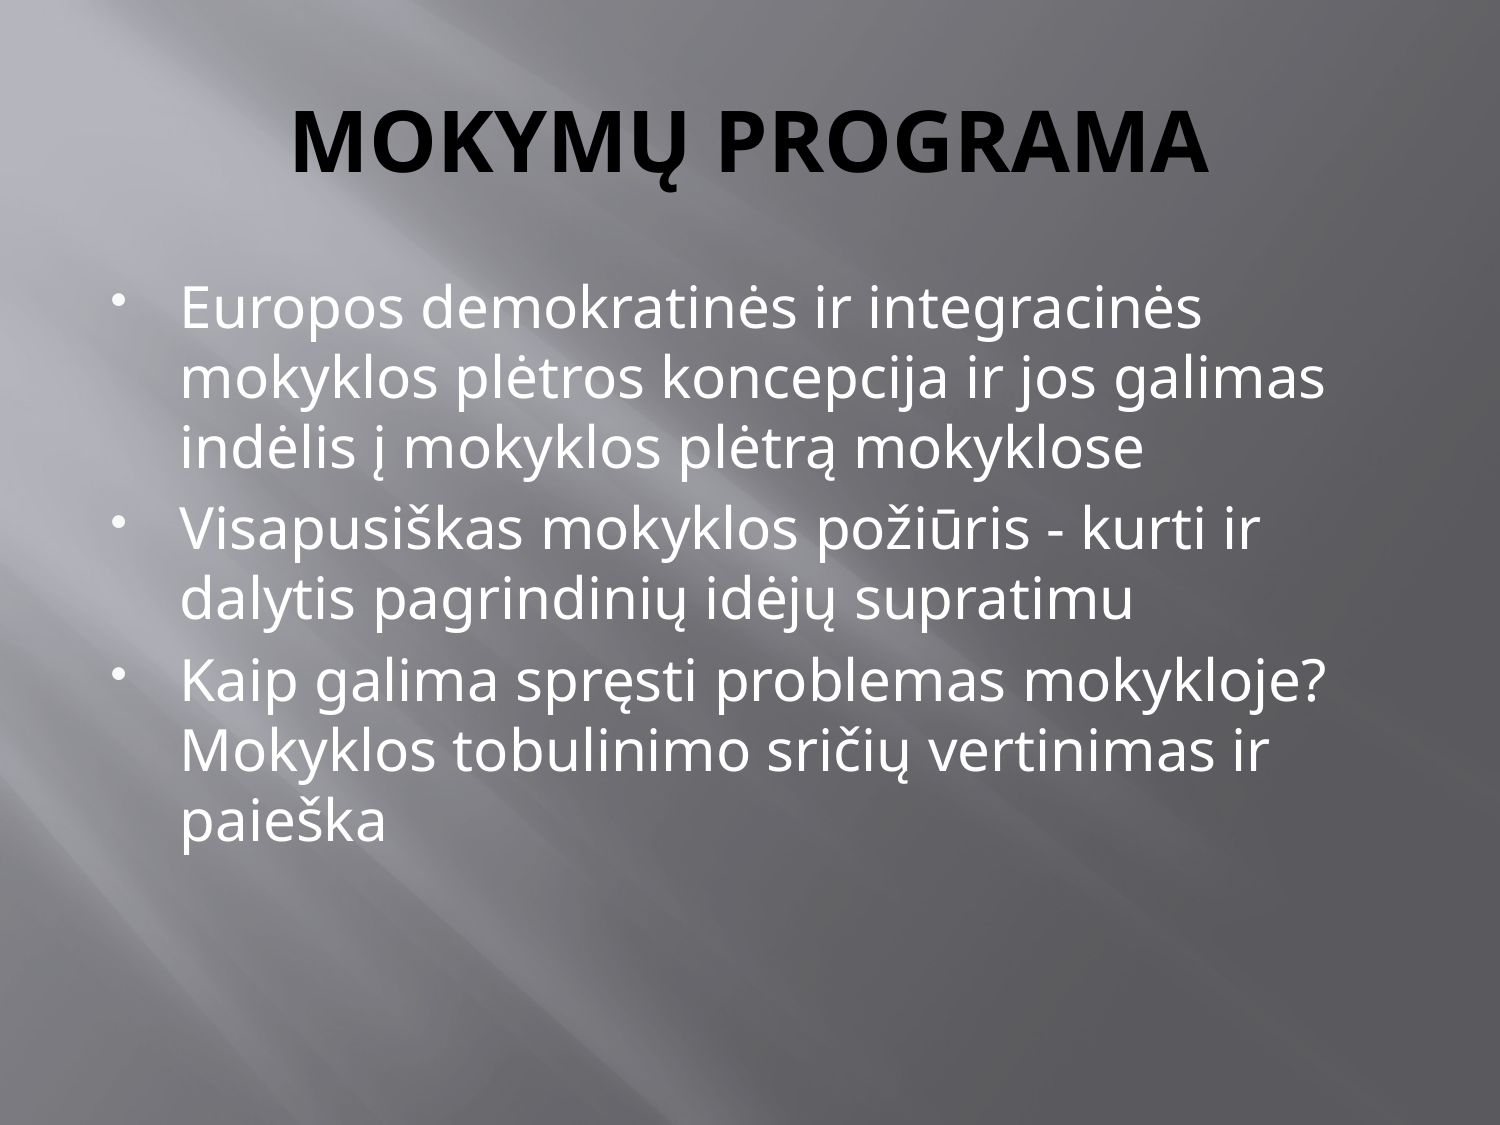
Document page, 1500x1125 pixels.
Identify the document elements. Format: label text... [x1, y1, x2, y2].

title MOKYMŲ PROGRAMA [75, 45, 1425, 233]
list Europos demokratinės ir integracinės mokyklos plėtros koncepcija ir jos galimas indėlis į mokyklos plėtrą mokyklose Visapusiškas mokyklos požiūris - kurti ir dalytis pagrindinių idėjų supratimu Kaip galima spręsti problemas mokykloje? Mokyklos tobulinimo sričių vertinimas ir paieška [75, 262, 1425, 1035]
